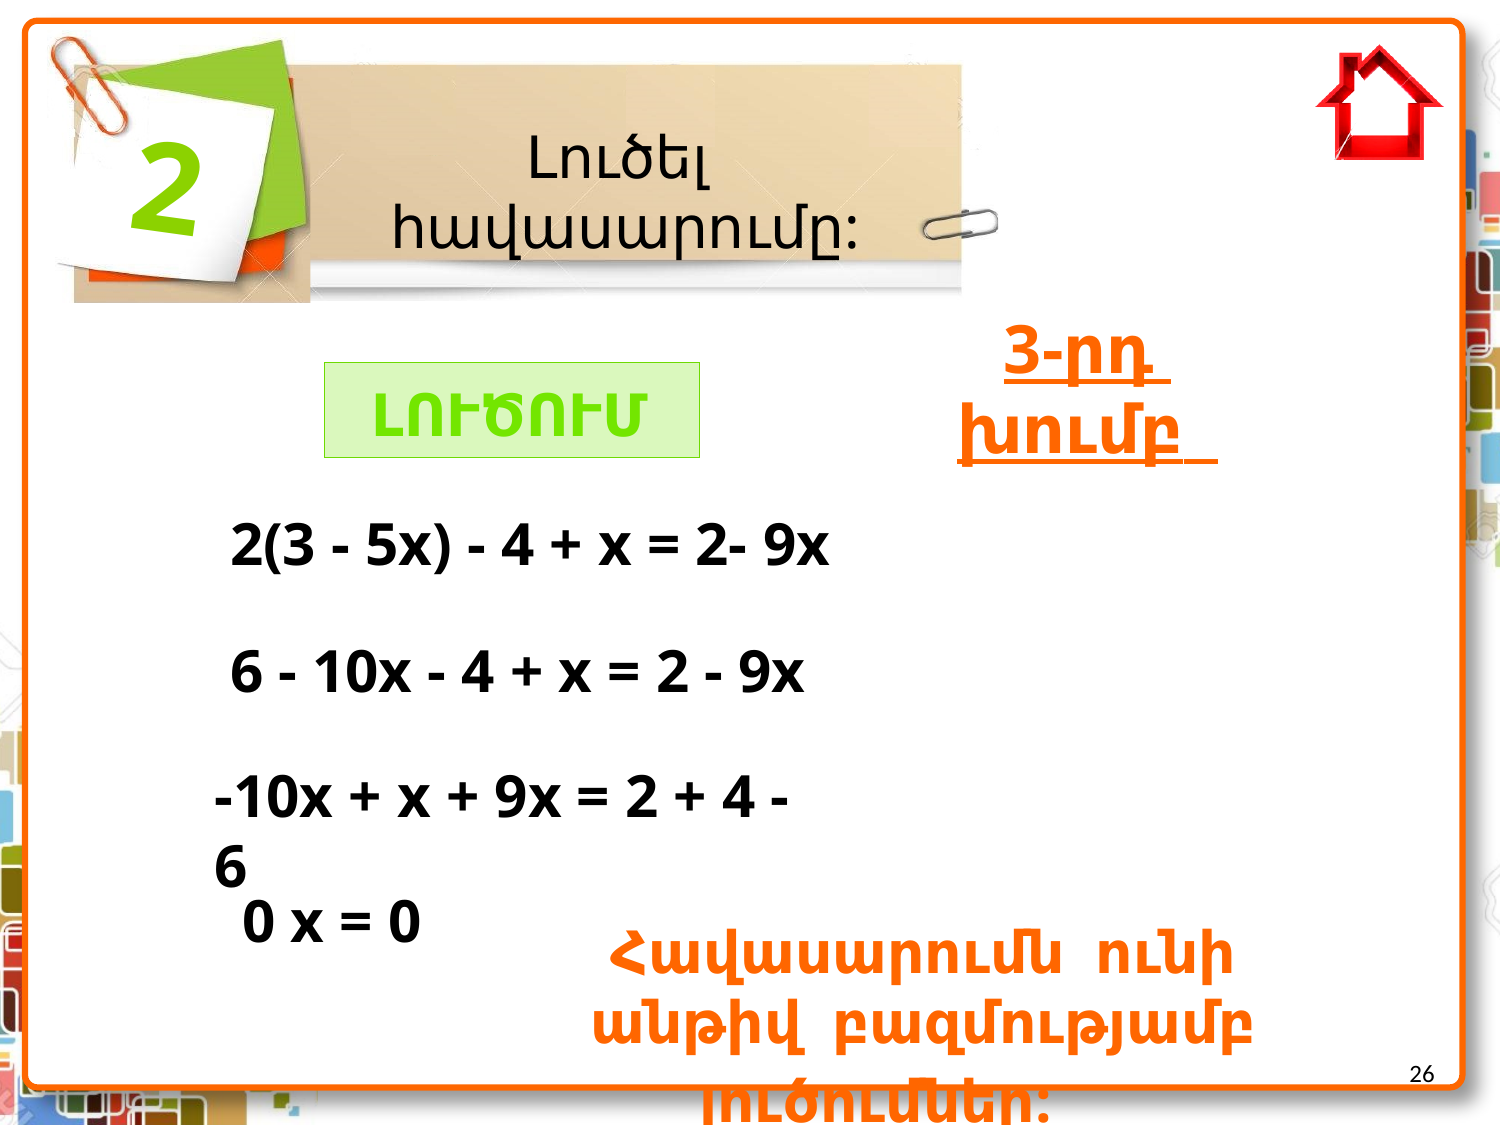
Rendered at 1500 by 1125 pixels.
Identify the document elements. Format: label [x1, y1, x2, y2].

picture [1311, 37, 1451, 160]
text_box [37, 24, 999, 303]
text_box [27, 18, 1461, 23]
text_box [0, 24, 1500, 1125]
